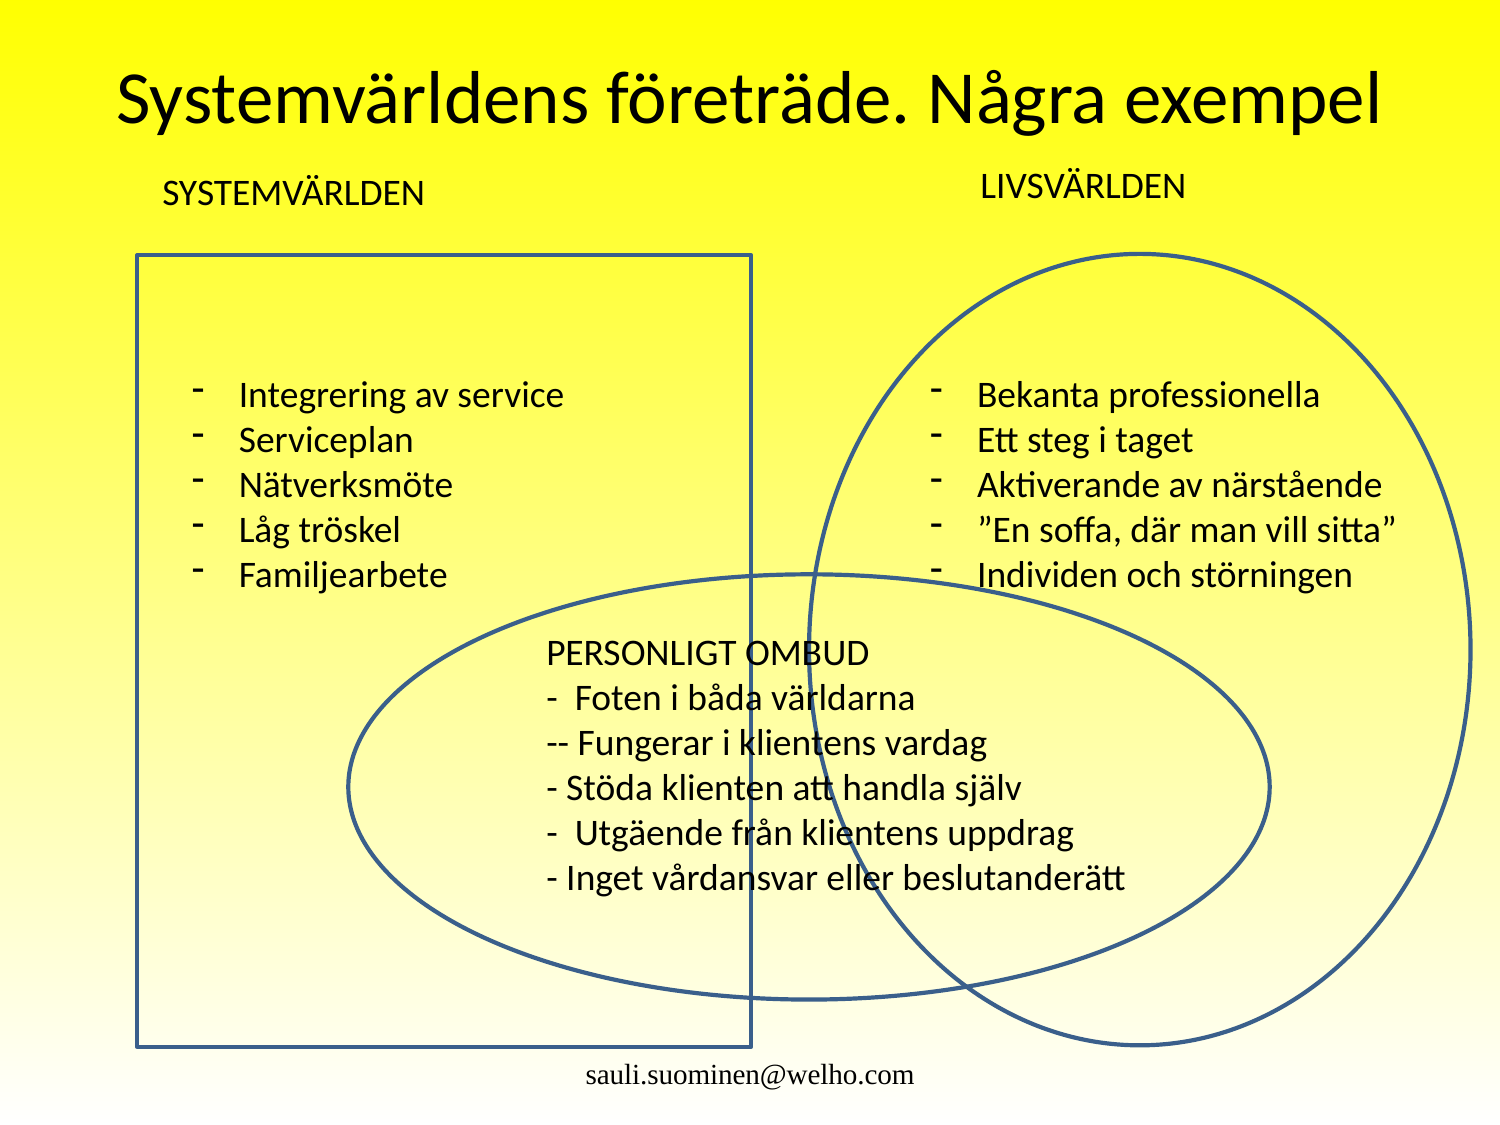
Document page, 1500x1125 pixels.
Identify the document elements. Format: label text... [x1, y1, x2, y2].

text_box [346, 572, 1111, 1002]
text_box Integrering av service Serviceplan Nätverksmöte Låg tröskel Familjearbete [177, 363, 709, 648]
text_box [966, 496, 1473, 1048]
footer sauli.suominen@welho.com [512, 1042, 988, 1103]
text_box [1199, 671, 1272, 903]
title Systemvärldens företräde. Några exempel [75, 0, 1425, 188]
text_box [135, 253, 753, 1049]
text_box [813, 251, 1371, 577]
text_box LIVSVÄRLDEN [965, 153, 1350, 214]
text_box Bekanta professionella Ett steg i taget Aktiverande av närstående ”En soffa, där man vill sitta” Individen och störningen [915, 363, 1447, 648]
text_box SYSTEMVÄRLDEN [147, 160, 727, 221]
text_box PERSONLIGT OMBUD - Foten i båda världarna -- Fungerar i klientens vardag - Stöda klienten att handla själv - Utgäende från klientens uppdrag - Inget vårdansvar eller beslutanderätt [531, 620, 1199, 950]
